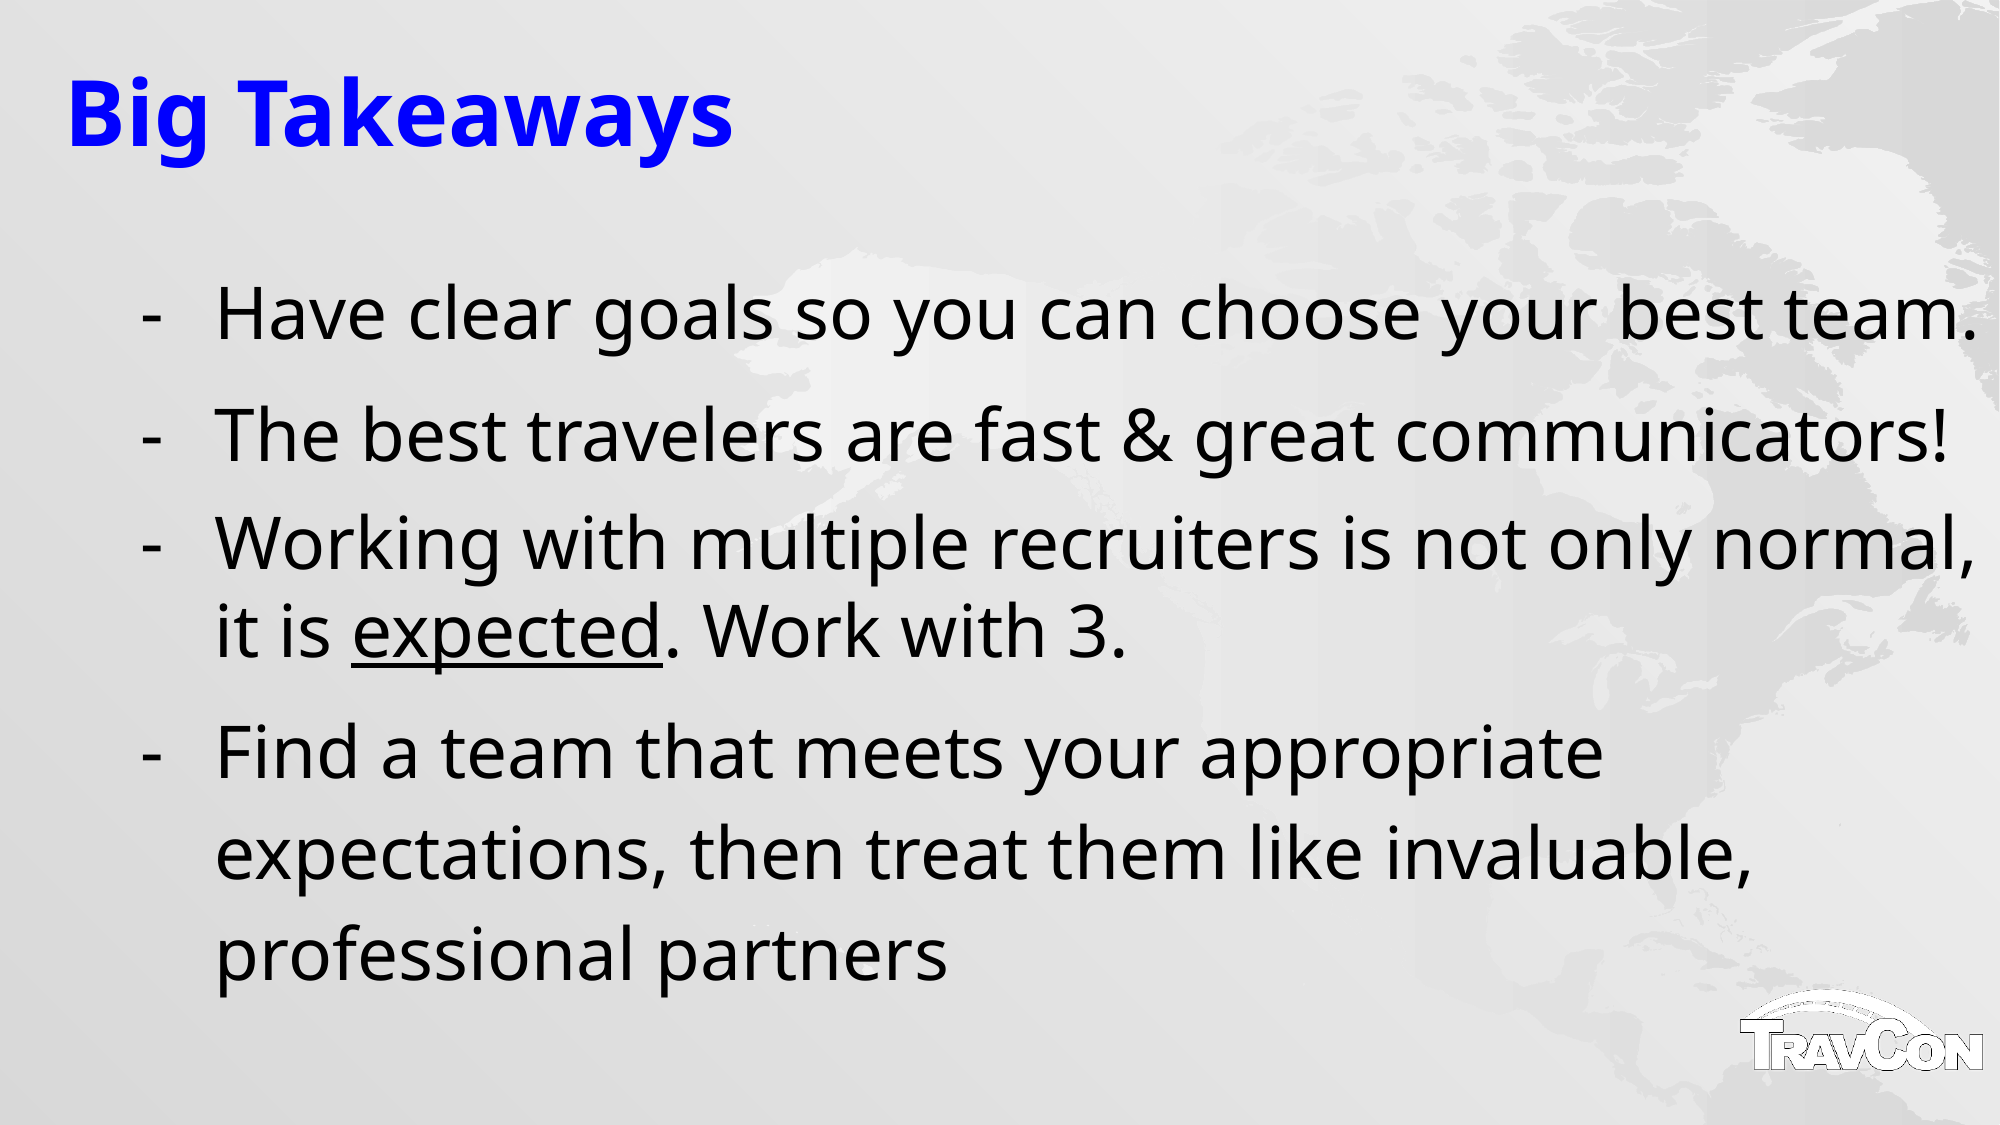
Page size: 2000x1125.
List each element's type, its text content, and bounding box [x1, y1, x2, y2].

picture [1736, 987, 1985, 1072]
title Big Takeaways [49, 33, 1901, 158]
subtitle Have clear goals so you can choose your best team. The best travelers are fast & great communicators! Working with multiple recruiters is not only normal, it is expected. Work with 3. Find a team that meets your appropriate expectations, then treat them like invaluable, professional partners [49, 158, 2000, 1014]
